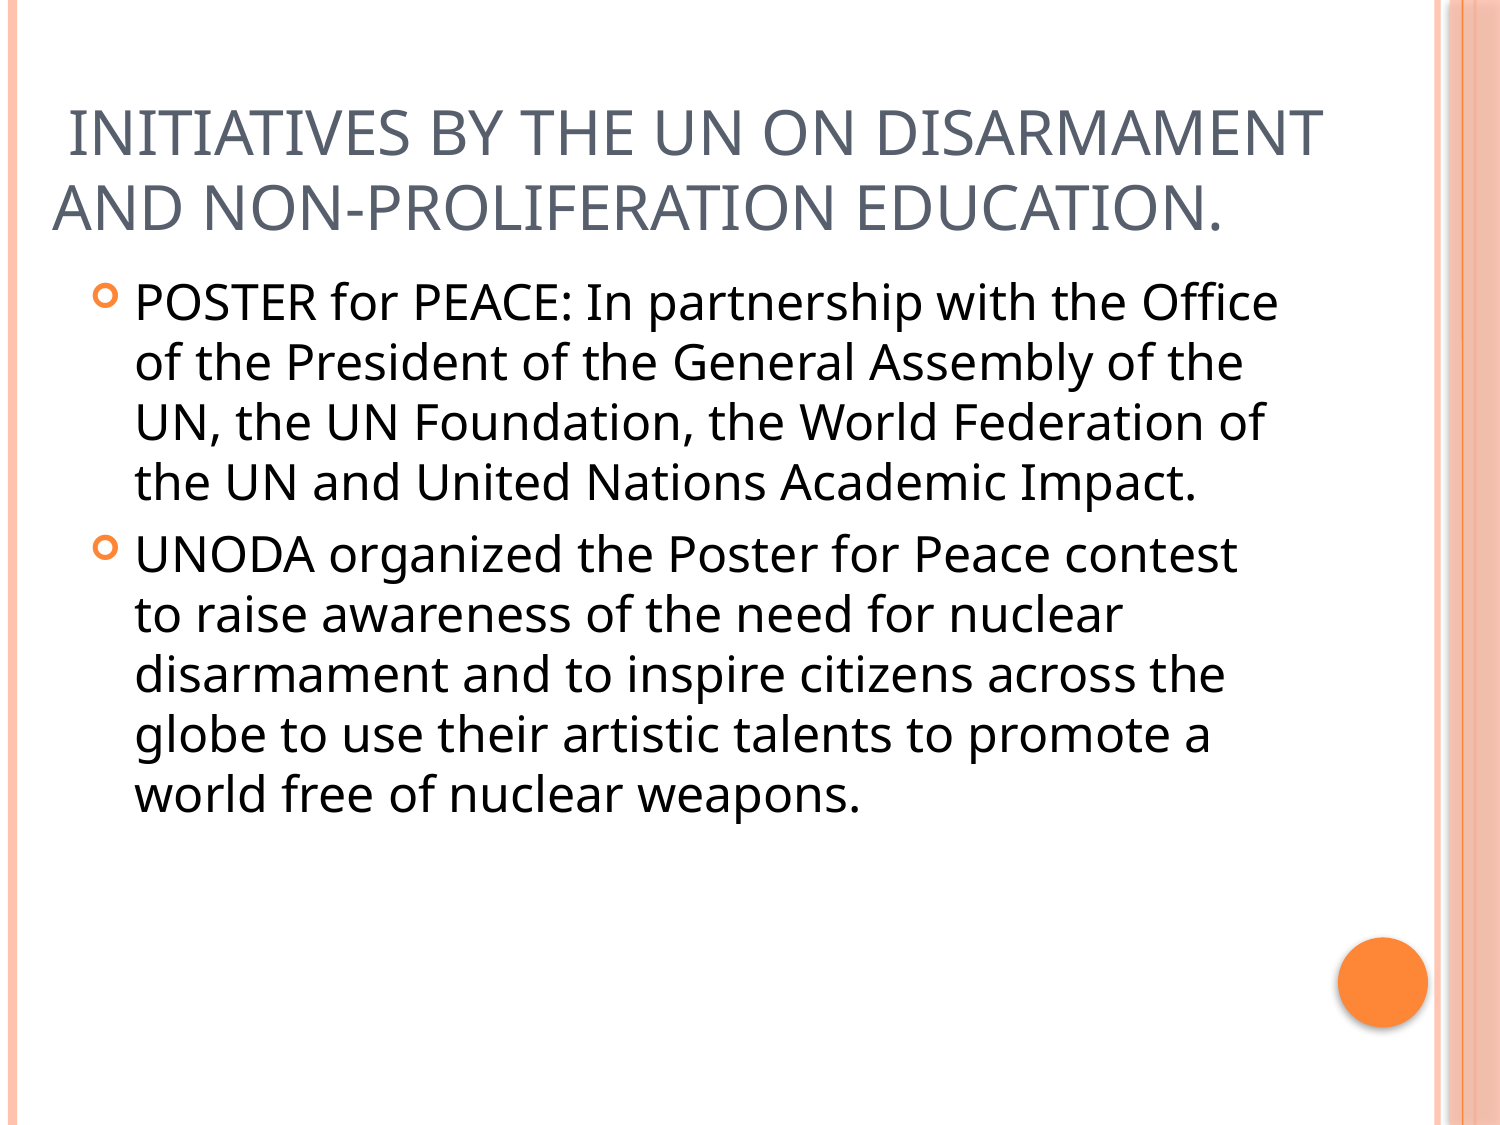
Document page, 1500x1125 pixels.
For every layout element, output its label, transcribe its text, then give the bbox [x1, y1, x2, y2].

list POSTER for PEACE: In partnership with the Office of the President of the General Assembly of the UN, the UN Foundation, the World Federation of the UN and United Nations Academic Impact. UNODA organized the Poster for Peace contest to raise awareness of the need for nuclear disarmament and to inspire citizens across the globe to use their artistic talents to promote a world free of nuclear weapons. [75, 262, 1300, 1062]
title INITIATIVES by the UN on DISARMAMENT and NON-PROLIFERATION EDUCATION. [37, 37, 1388, 250]
